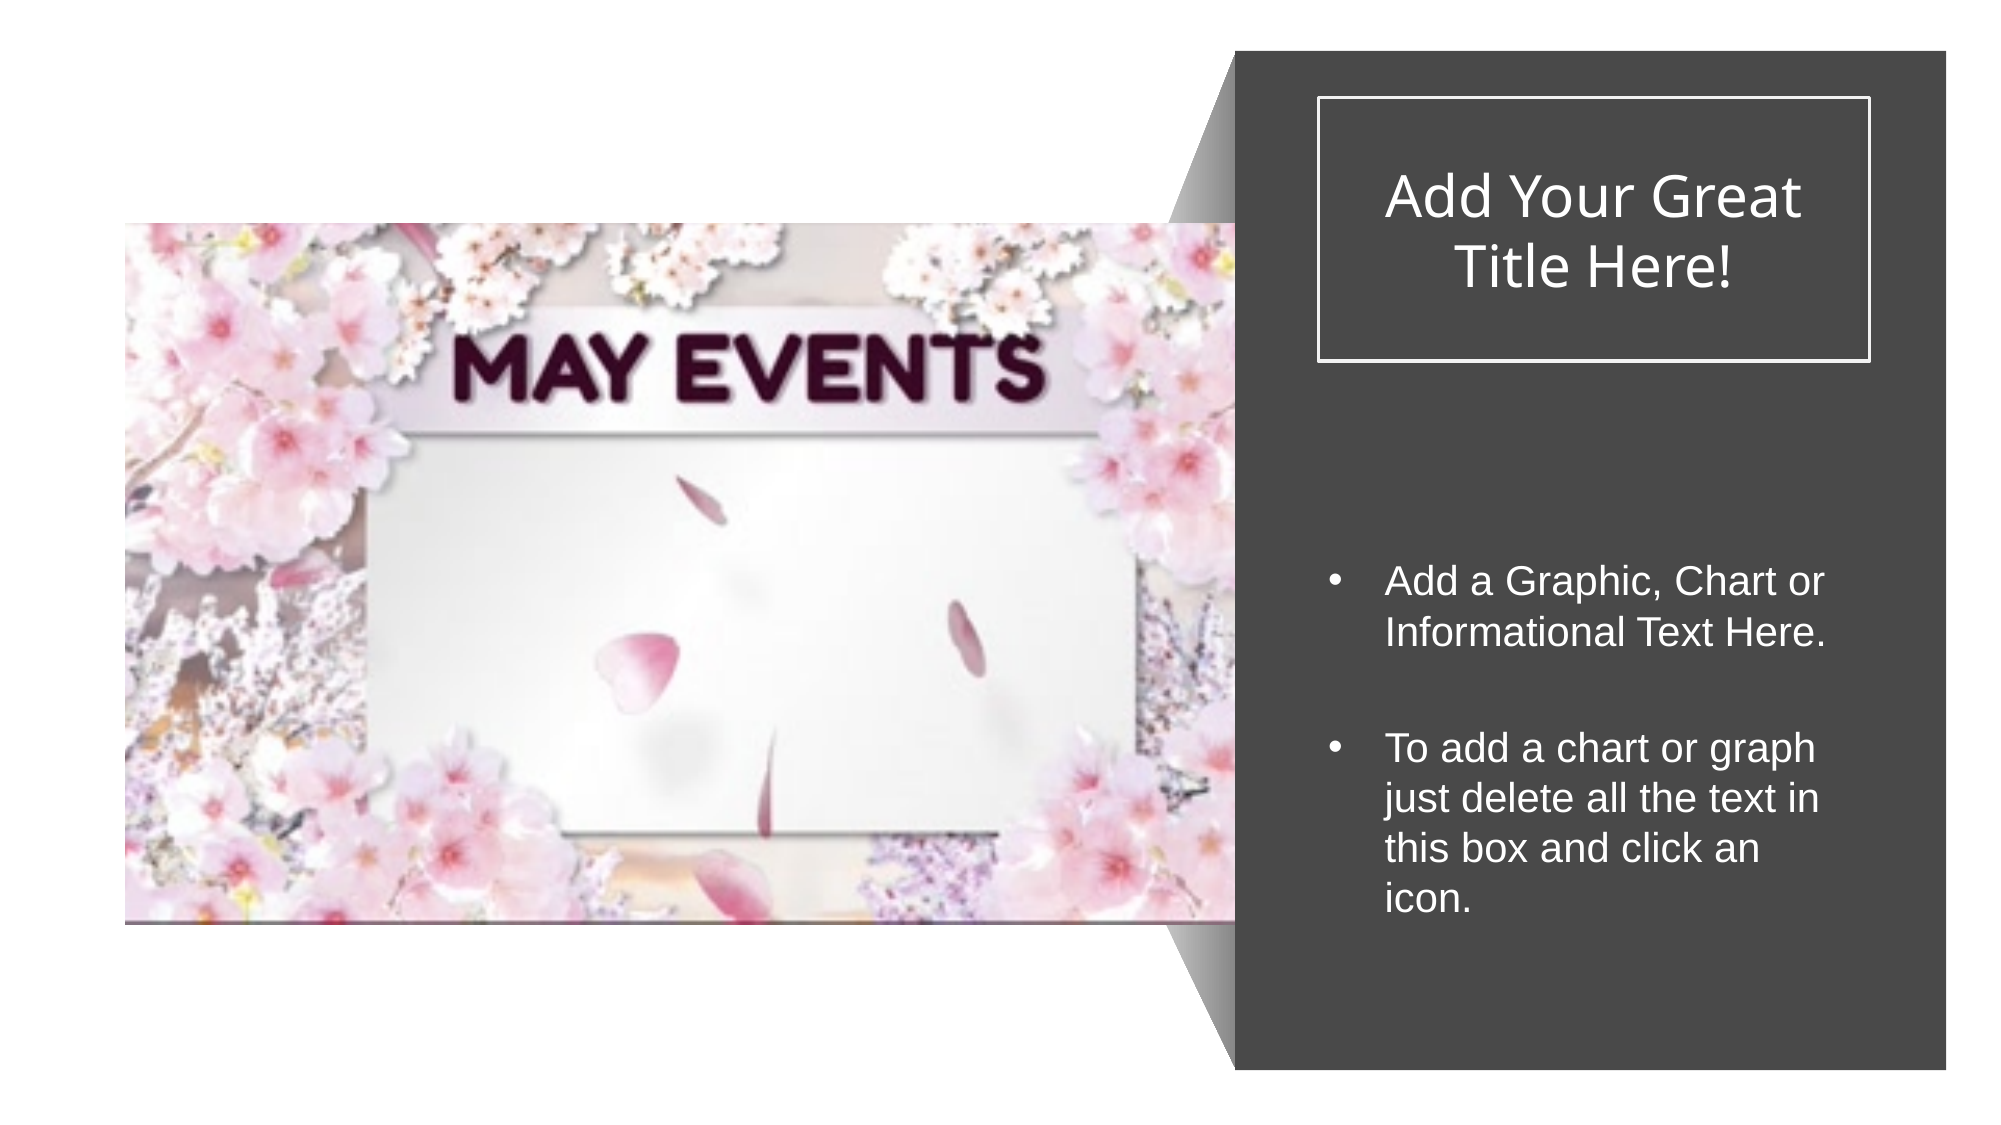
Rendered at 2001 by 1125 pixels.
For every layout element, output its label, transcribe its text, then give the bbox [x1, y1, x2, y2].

text_box [1167, 53, 1233, 220]
text_box [1233, 49, 1948, 1072]
text_box Add Your Great Title Here! [1318, 97, 1870, 362]
text_box Add a Graphic, Chart or Informational Text Here. To add a chart or graph just delete all the text in this box and click an icon. [1313, 450, 1875, 1026]
text_box [1168, 934, 1233, 1068]
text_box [124, 222, 1375, 926]
